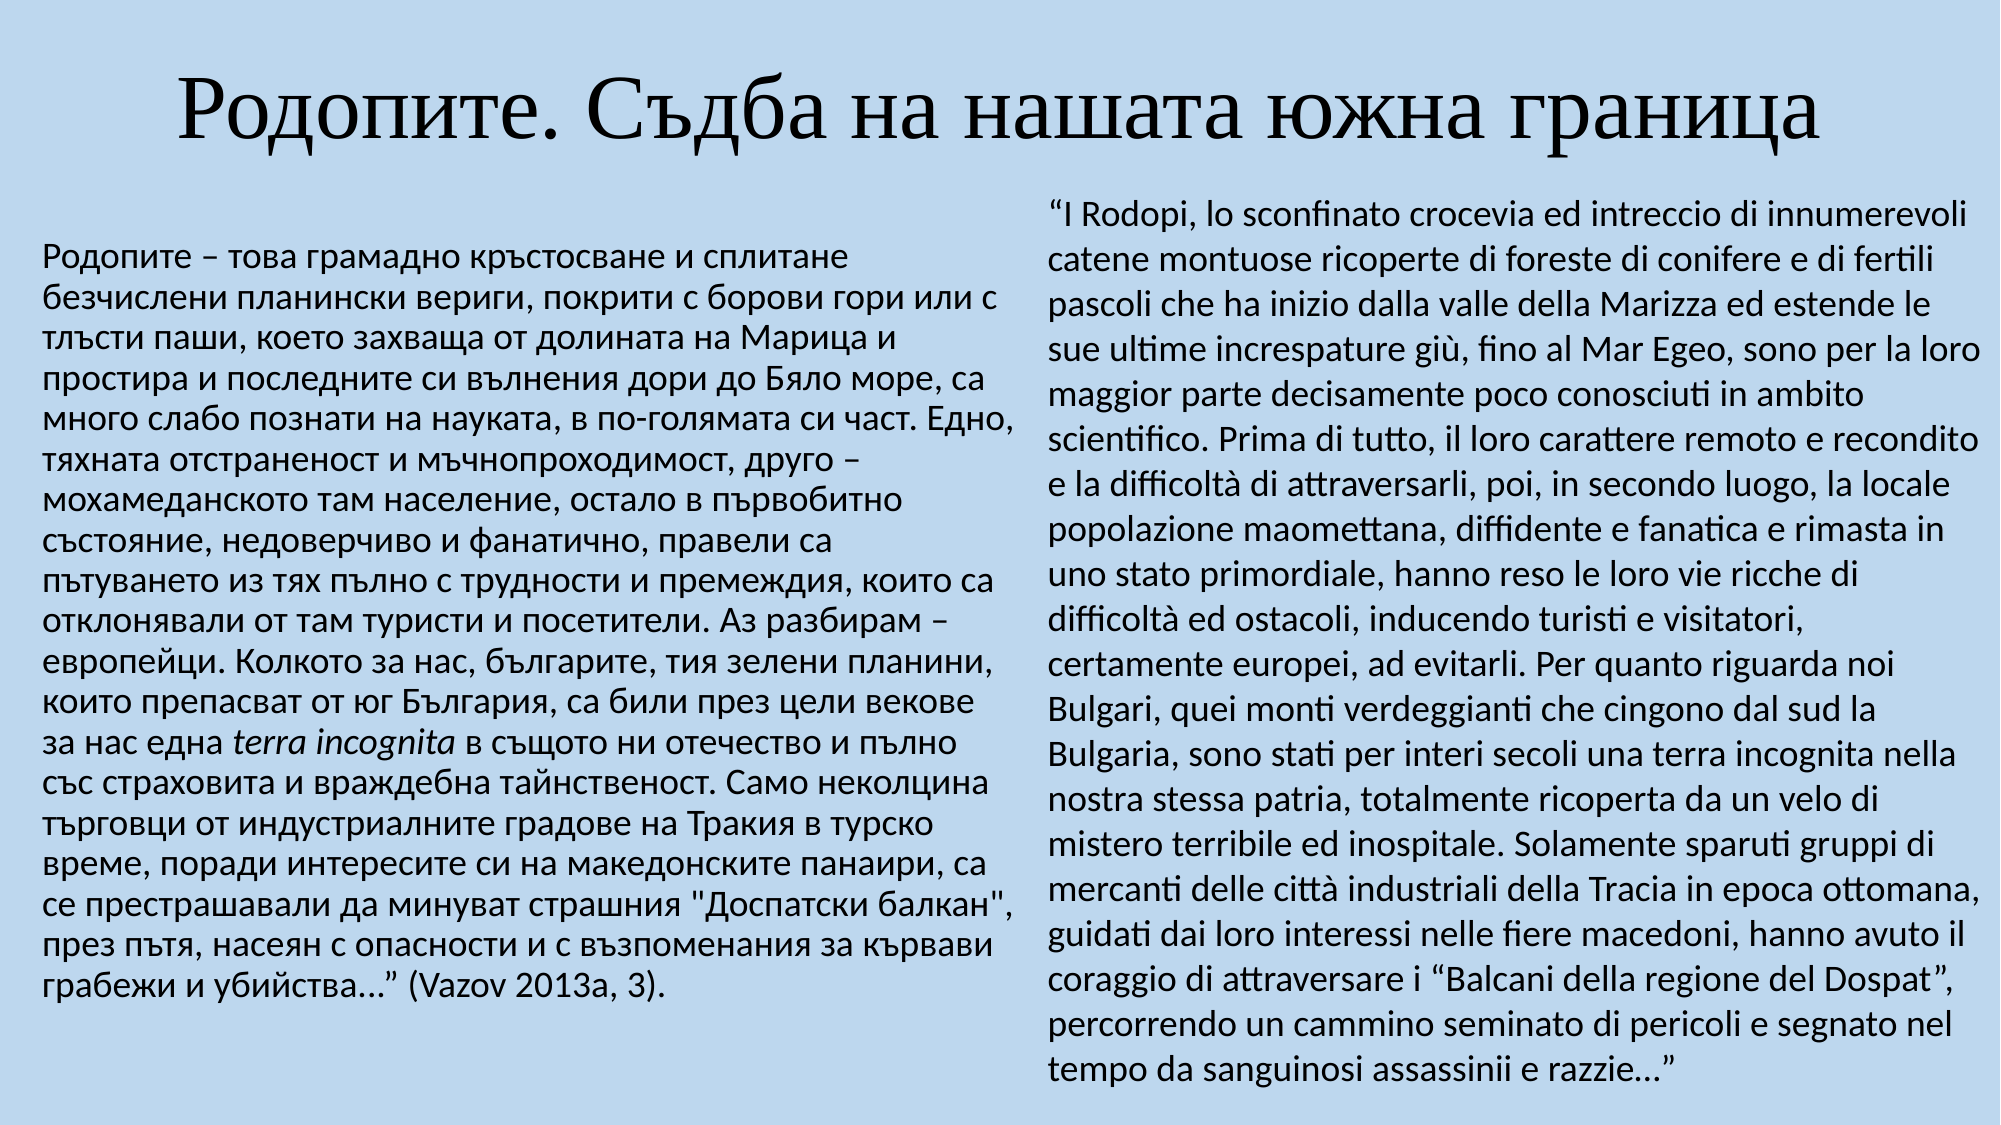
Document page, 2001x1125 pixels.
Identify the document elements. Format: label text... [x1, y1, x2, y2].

text_box “I Rodopi, lo sconfinato crocevia ed intreccio di innumerevoli catene montuose ricoperte di foreste di conifere e di fertili pascoli che ha inizio dalla valle della Marizza ed estende le sue ultime increspature giù, fino al Mar Egeo, sono per la loro maggior parte decisamente poco conosciuti in ambito scientifico. Prima di tutto, il loro carattere remoto e recondito e la difficoltà di attraversarli, poi, in secondo luogo, la locale popolazione maomettana, diffidente e fanatica e rimasta in uno stato primordiale, hanno reso le loro vie ricche di difficoltà ed ostacoli, inducendo turisti e visitatori, certamente europei, ad evitarli. Per quanto riguarda noi Bulgari, quei monti verdeggianti che cingono dal sud la Bulgaria, sono stati per interi secoli una terra incognita nella nostra stessa patria, totalmente ricoperta da un velo di mistero terribile ed inospitale. Solamente sparuti gruppi di mercanti delle città industriali della Tracia in epoca ottomana, guidati dai loro interessi nelle fiere macedoni, hanno avuto il coraggio di attraversare i “Balcani della regione del Dospat”, percorrendo un cammino seminato di pericoli e segnato nel tempo da sanguinosi assassinii e razzie…” [1032, 181, 2000, 1097]
title Родопите. Съдба на нашата южна граница [137, 0, 1863, 218]
list Родопите – това грамадно кръстосване и сплитане безчислени планински вериги, покрити с борови гори или с тлъсти паши, което захваща от долината на Марица и простира и последните си вълнения дори до Бяло море, са много слабо познати на науката, в по-голямата си част. Едно, тяхната отстраненост и мъчнопроходимост, друго – мохамеданското там население, остало в първобитно състояние, недоверчиво и фанатично, правели са пътуването из тях пълно с трудности и премеждия, които са отклонявали от там туристи и посетители. Аз разбирам – европейци. Колкото за нас, българите, тия зелени планини, които препасват от юг България, са били през цели векове за нас една terra incognita в същото ни отечество и пълно със страховита и враждебна тайнственост. Само неколцина търговци от индустриалните градове на Тракия в турско време, поради интересите си на македонските панаири, са се престрашавали да минуват страшния "Доспатски балкан", през пътя, насеян с опасности и с възпоменания за кървави грабежи и убийства...” (Vazov 2013a, 3). [27, 229, 1033, 1104]
